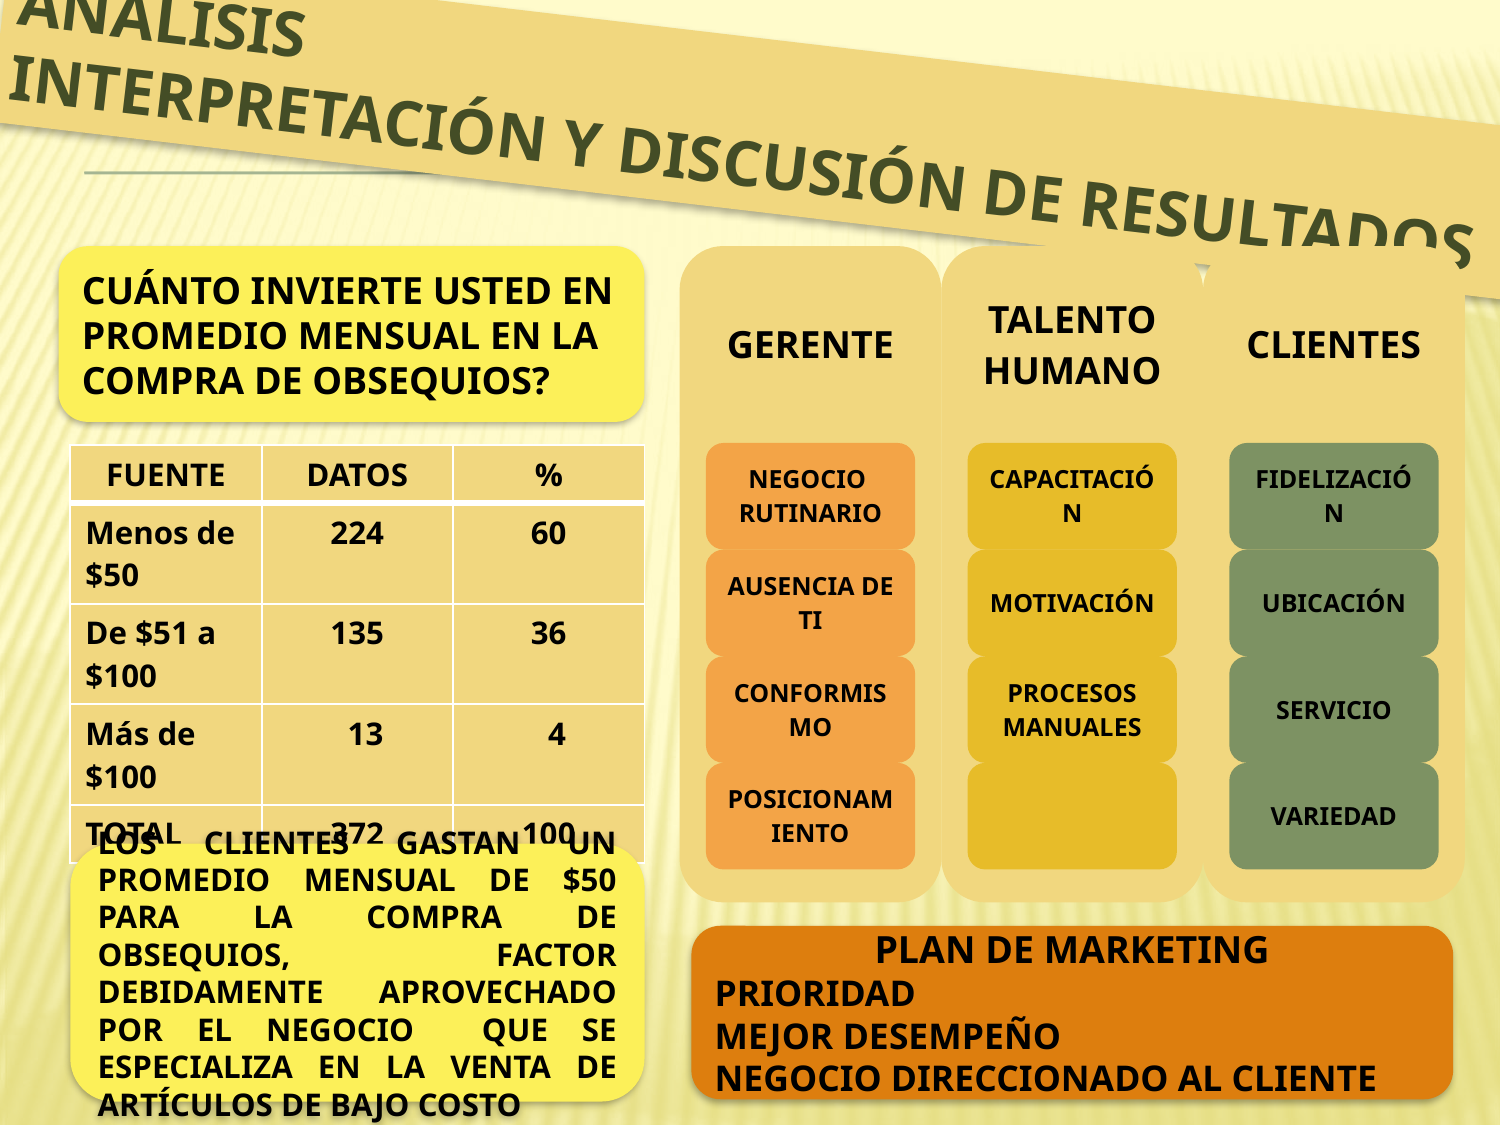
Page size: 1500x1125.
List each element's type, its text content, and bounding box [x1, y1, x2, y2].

table_cell TOTAL [71, 806, 261, 862]
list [679, 245, 1466, 903]
table_cell 100 [454, 806, 644, 862]
table_header % [454, 446, 644, 500]
table_cell 4 [454, 705, 644, 804]
text_box LOS CLIENTES GASTAN UN PROMEDIO MENSUAL DE $50 PARA LA COMPRA DE OBSEQUIOS, FACTOR DEBIDAMENTE APROVECHADO POR EL NEGOCIO QUE SE ESPECIALIZA EN LA VENTA DE ARTÍCULOS DE BAJO COSTO [68, 841, 647, 1104]
table_header FUENTE [71, 446, 261, 500]
table_cell 60 [454, 506, 644, 603]
text_box PLAN DE MARKETING PRIORIDAD MEJOR DESEMPEÑO NEGOCIO DIRECCIONADO AL CLIENTE [689, 923, 1456, 1102]
table_cell Menos de $50 [71, 506, 261, 603]
text_box CUÁNTO INVIERTE USTED EN PROMEDIO MENSUAL EN LA COMPRA DE OBSEQUIOS? [56, 243, 647, 424]
table_cell 372 [263, 806, 452, 841]
table_cell 135 [263, 605, 452, 703]
table_cell De $51 a $100 [71, 605, 261, 703]
table_header DATOS [263, 446, 452, 500]
title ANÁLISIS INTERPRETACIÓN Y DISCUSIÓN DE RESULTADOS [0, 0, 1500, 300]
list [58, 281, 657, 932]
table_cell 224 [263, 506, 452, 603]
table_cell 36 [454, 605, 644, 703]
table_cell 13 [263, 705, 452, 804]
table_cell Más de $100 [71, 705, 261, 804]
